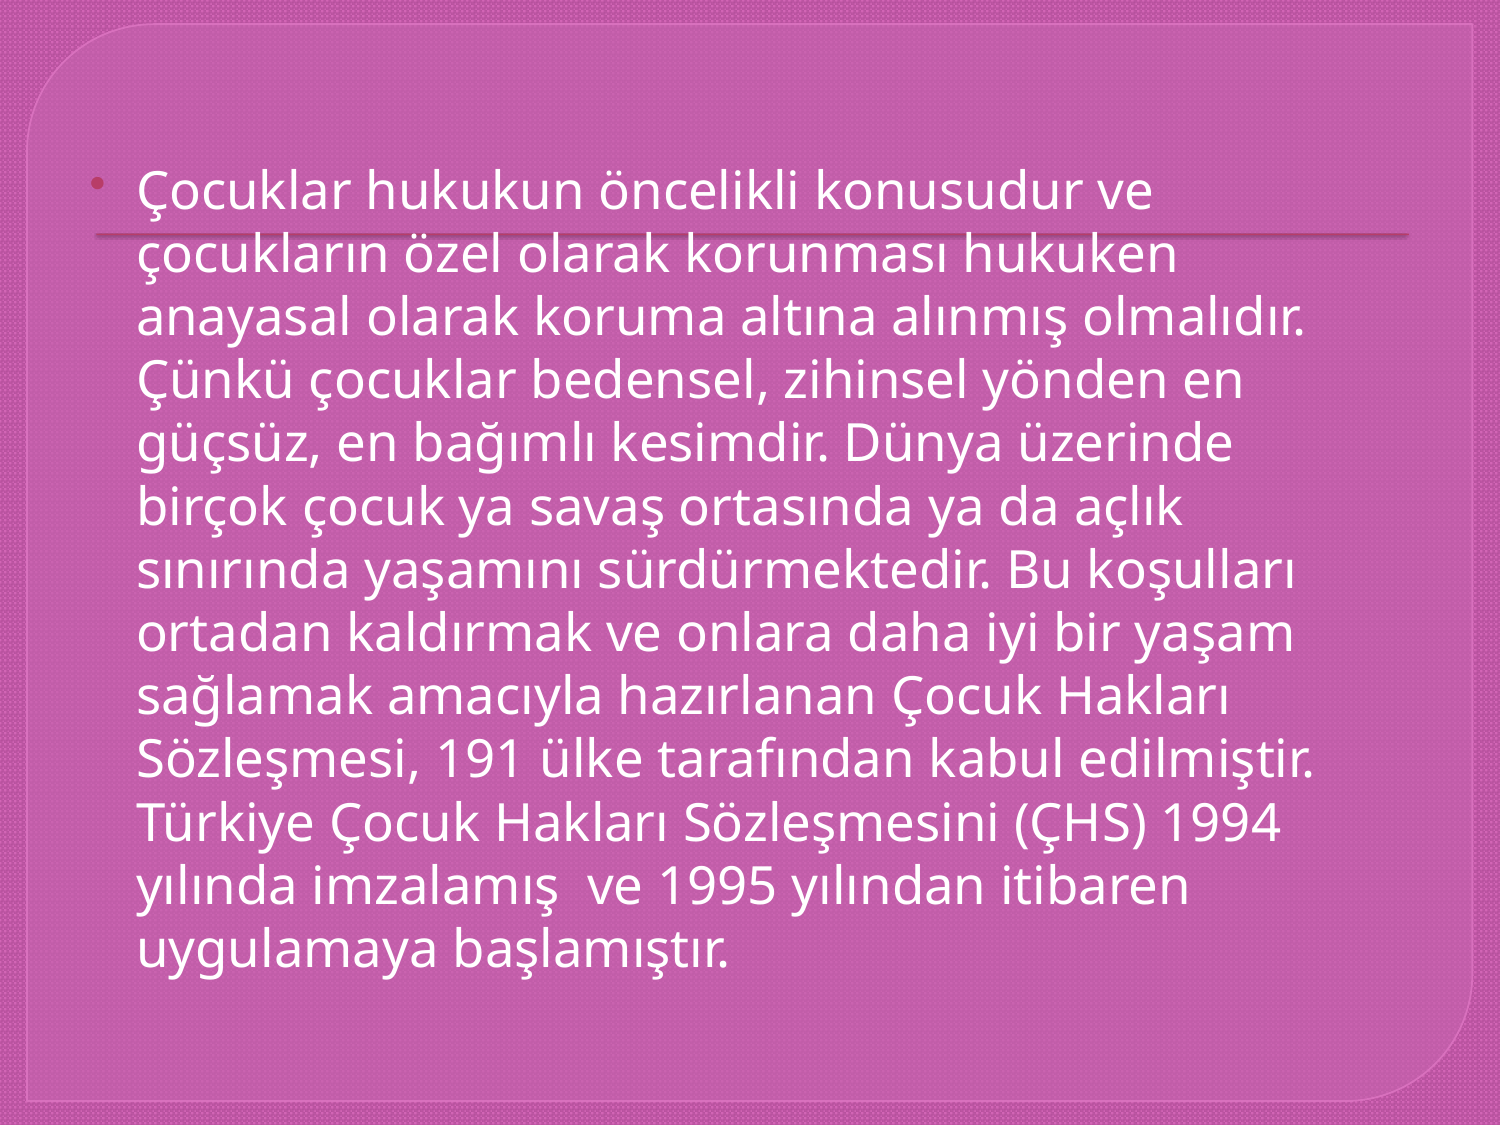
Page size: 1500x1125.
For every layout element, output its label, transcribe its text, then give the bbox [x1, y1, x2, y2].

list Çocuklar hukukun öncelikli konusudur ve çocukların özel olarak korunması hukuken anayasal olarak koruma altına alınmış olmalıdır. Çünkü çocuklar bedensel, zihinsel yönden en güçsüz, en bağımlı kesimdir. Dünya üzerinde birçok çocuk ya savaş ortasında ya da açlık sınırında yaşamını sürdürmektedir. Bu koşulları ortadan kaldırmak ve onlara daha iyi bir yaşam sağlamak amacıyla hazırlanan Çocuk Hakları Sözleşmesi, 191 ülke tarafından kabul edilmiştir. Türkiye Çocuk Hakları Sözleşmesini (ÇHS) 1994 yılında imzalamış ve 1995 yılından itibaren uygulamaya başlamıştır. [76, 149, 1412, 988]
